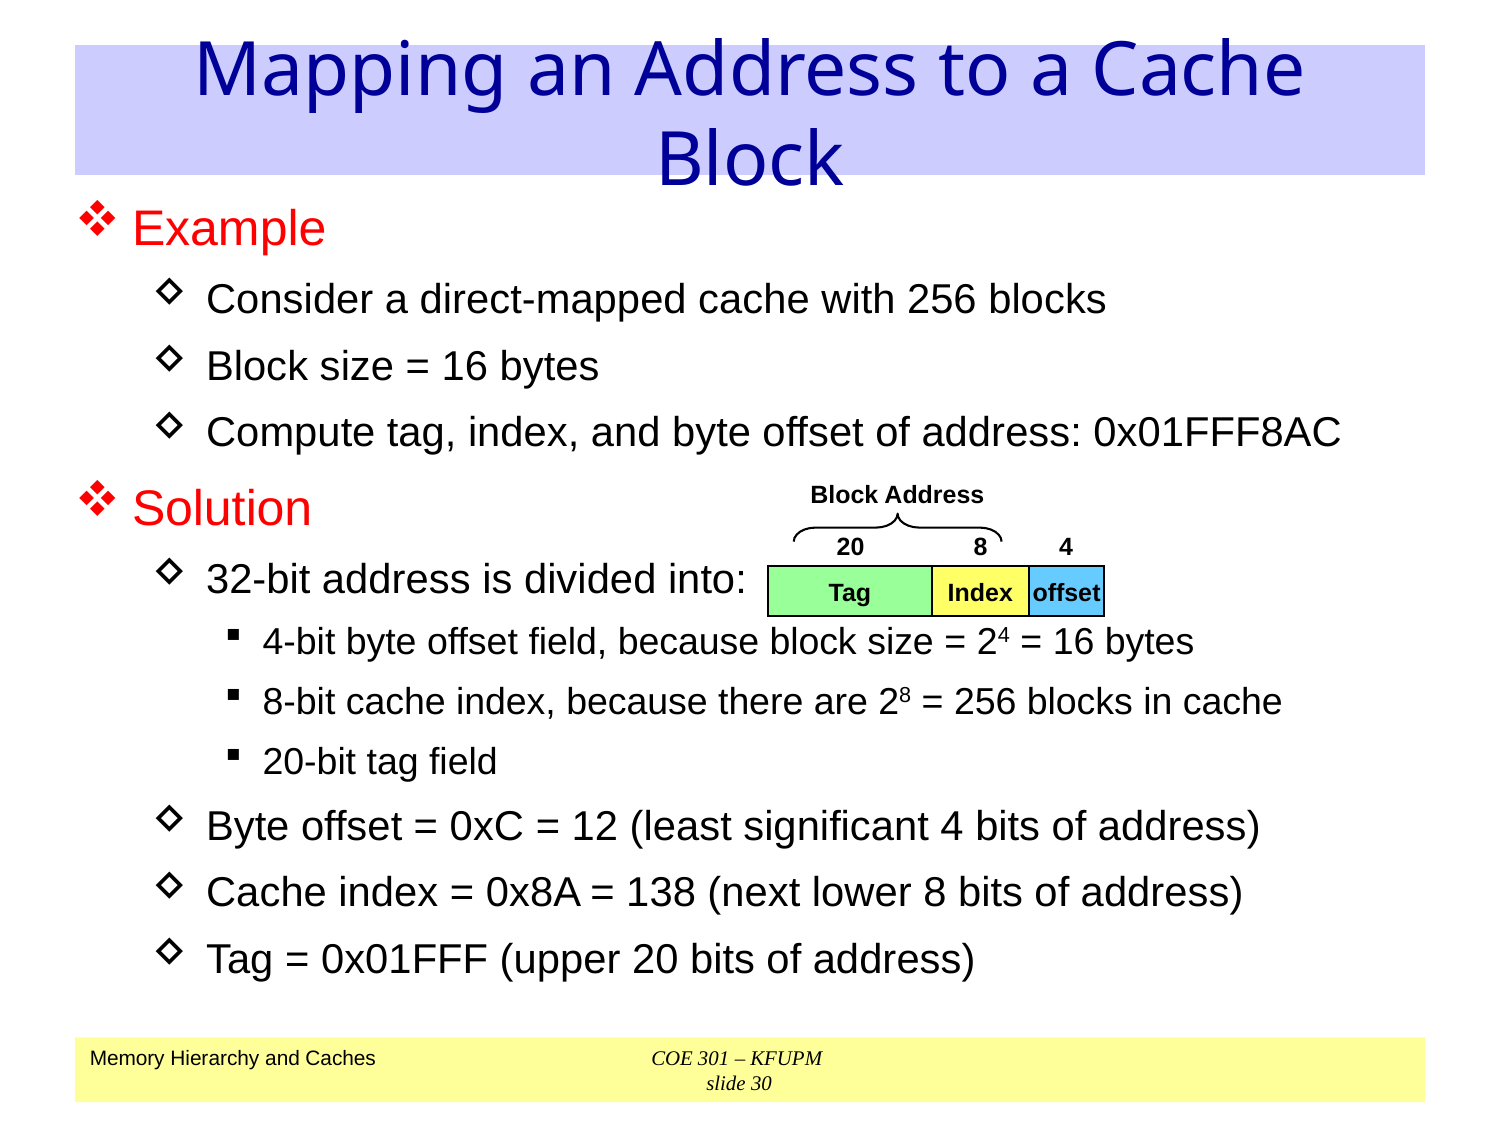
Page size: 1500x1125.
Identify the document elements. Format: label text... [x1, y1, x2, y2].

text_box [767, 478, 1105, 617]
title Mapping an Address to a Cache Block [75, 45, 1425, 175]
list Example Consider a direct-mapped cache with 256 blocks Block size = 16 bytes Compute tag, index, and byte offset of address: 0x01FFF8AC Solution 32-bit address is divided into: 4-bit byte offset field, because block size = 24 = 16 bytes 8-bit cache index, because there are 28 = 256 blocks in cache 20-bit tag field Byte offset = 0xC = 12 (least significant 4 bits of address) Cache index = 0x8A = 138 (next lower 8 bits of address) Tag = 0x01FFF (upper 20 bits of address) [75, 187, 1425, 1032]
